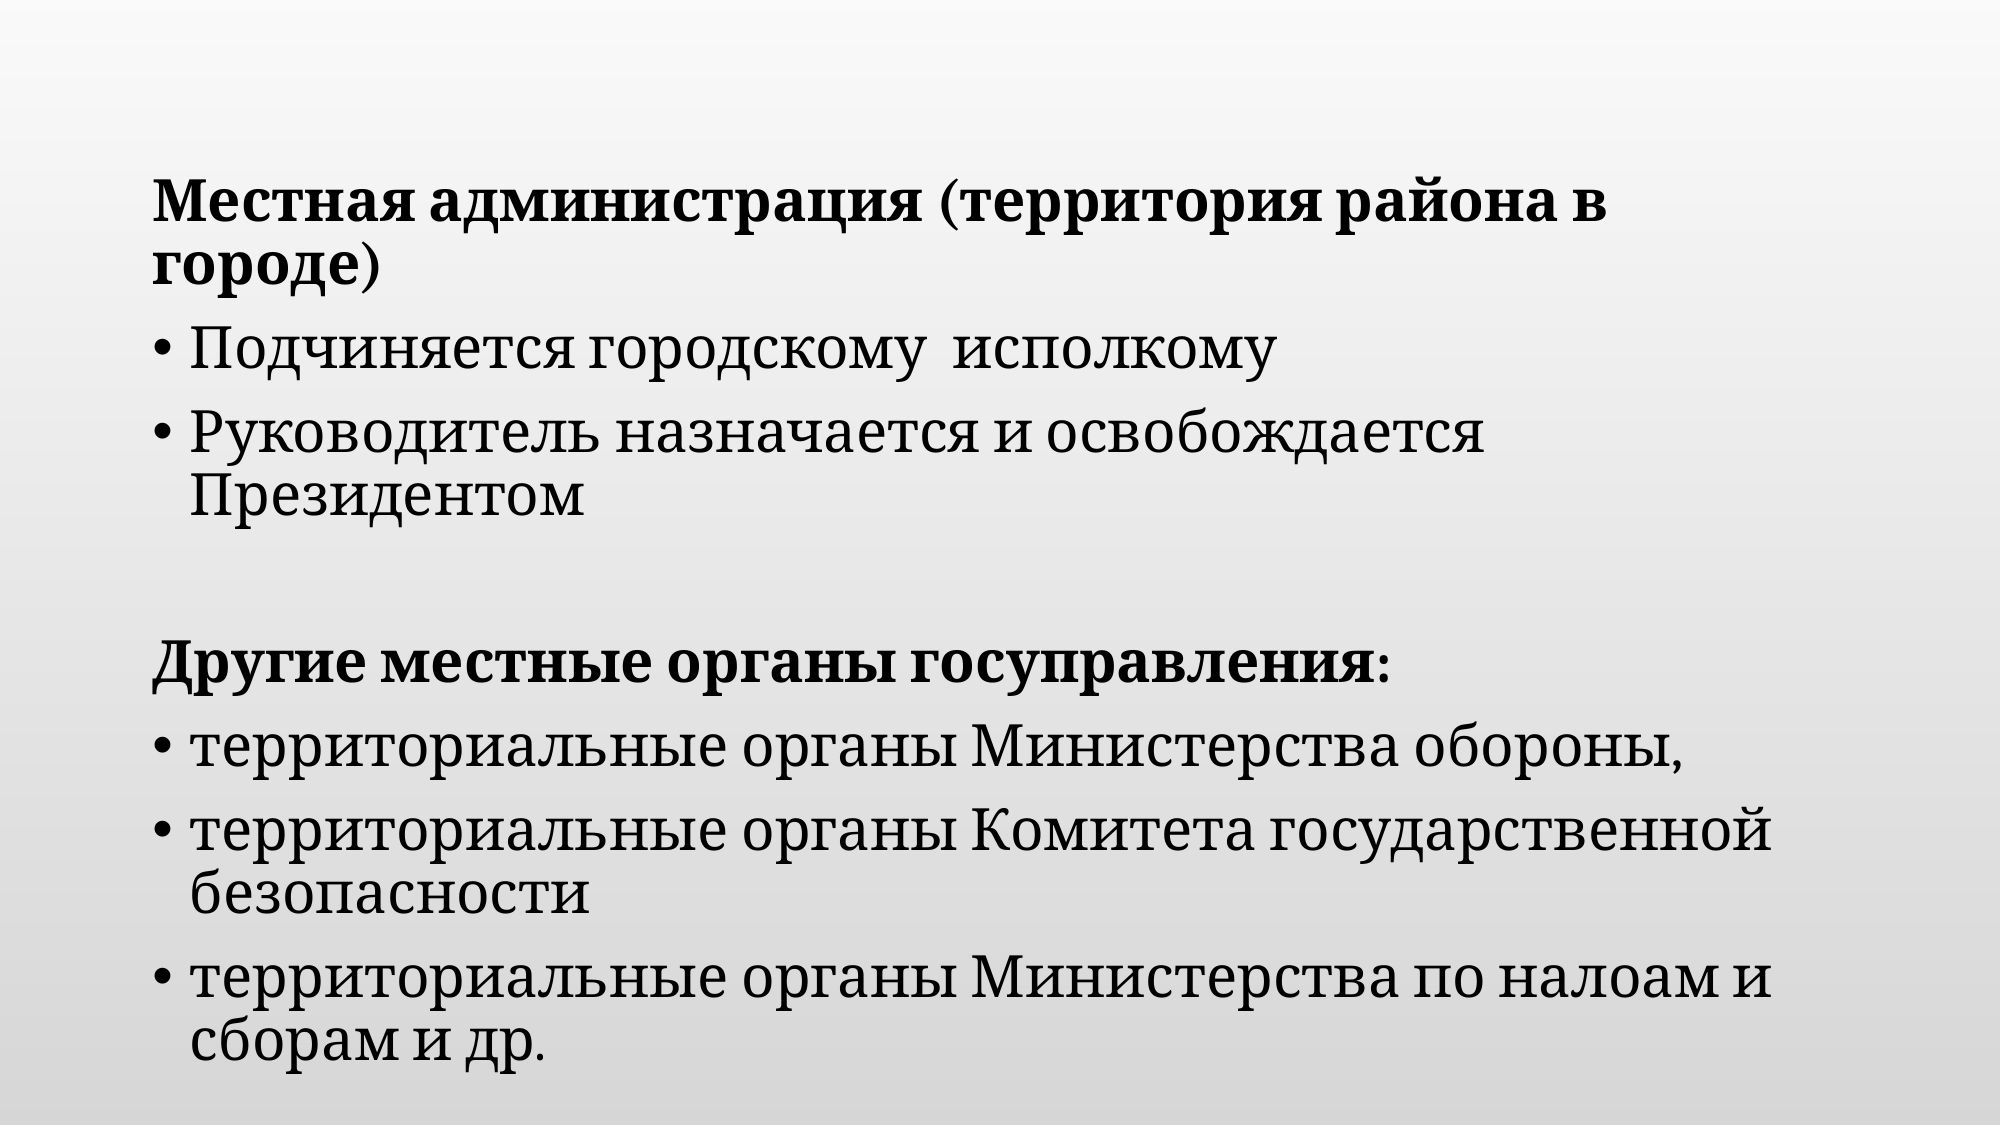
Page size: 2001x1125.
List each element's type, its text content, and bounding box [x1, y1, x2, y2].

list Местная администрация (территория района в городе) Подчиняется городскому исполкому Руководитель назначается и освобождается Президентом Другие местные органы госуправления: территориальные органы Министерства обороны, территориальные органы Комитета государственной безопасности территориальные органы Министерства по налоам и сборам и др. [137, 163, 1863, 1014]
